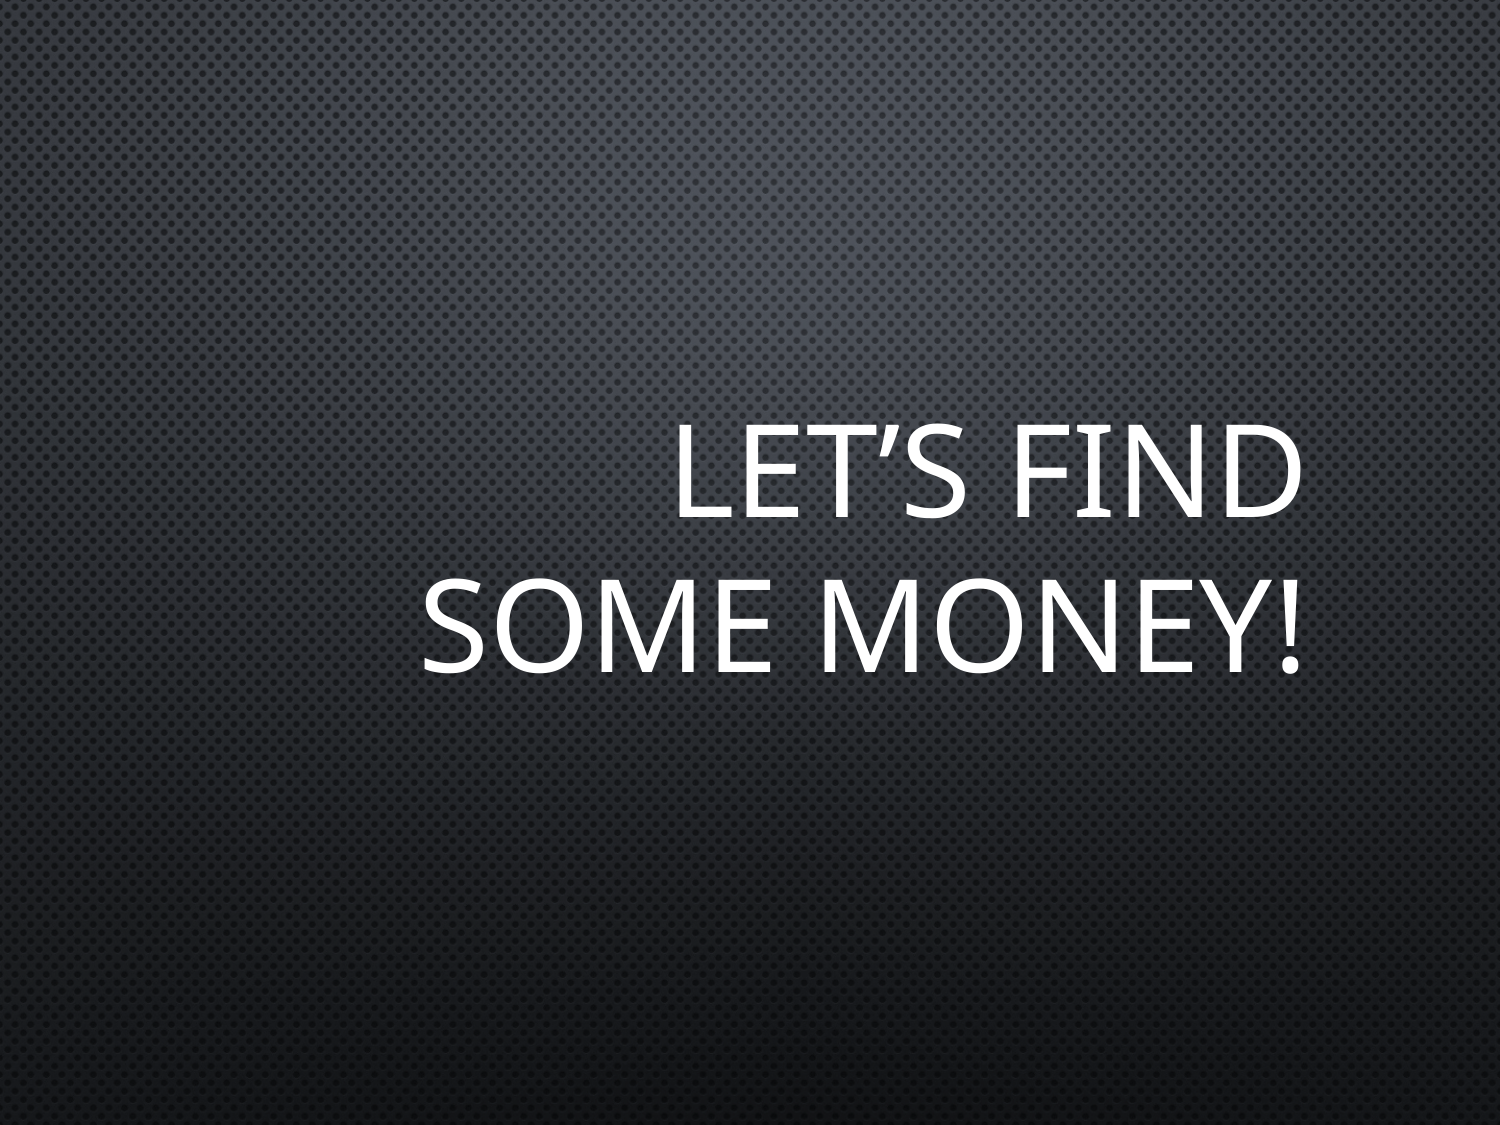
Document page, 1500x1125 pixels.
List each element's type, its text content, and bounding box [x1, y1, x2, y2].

list Let’s find some money! [398, 380, 1324, 746]
